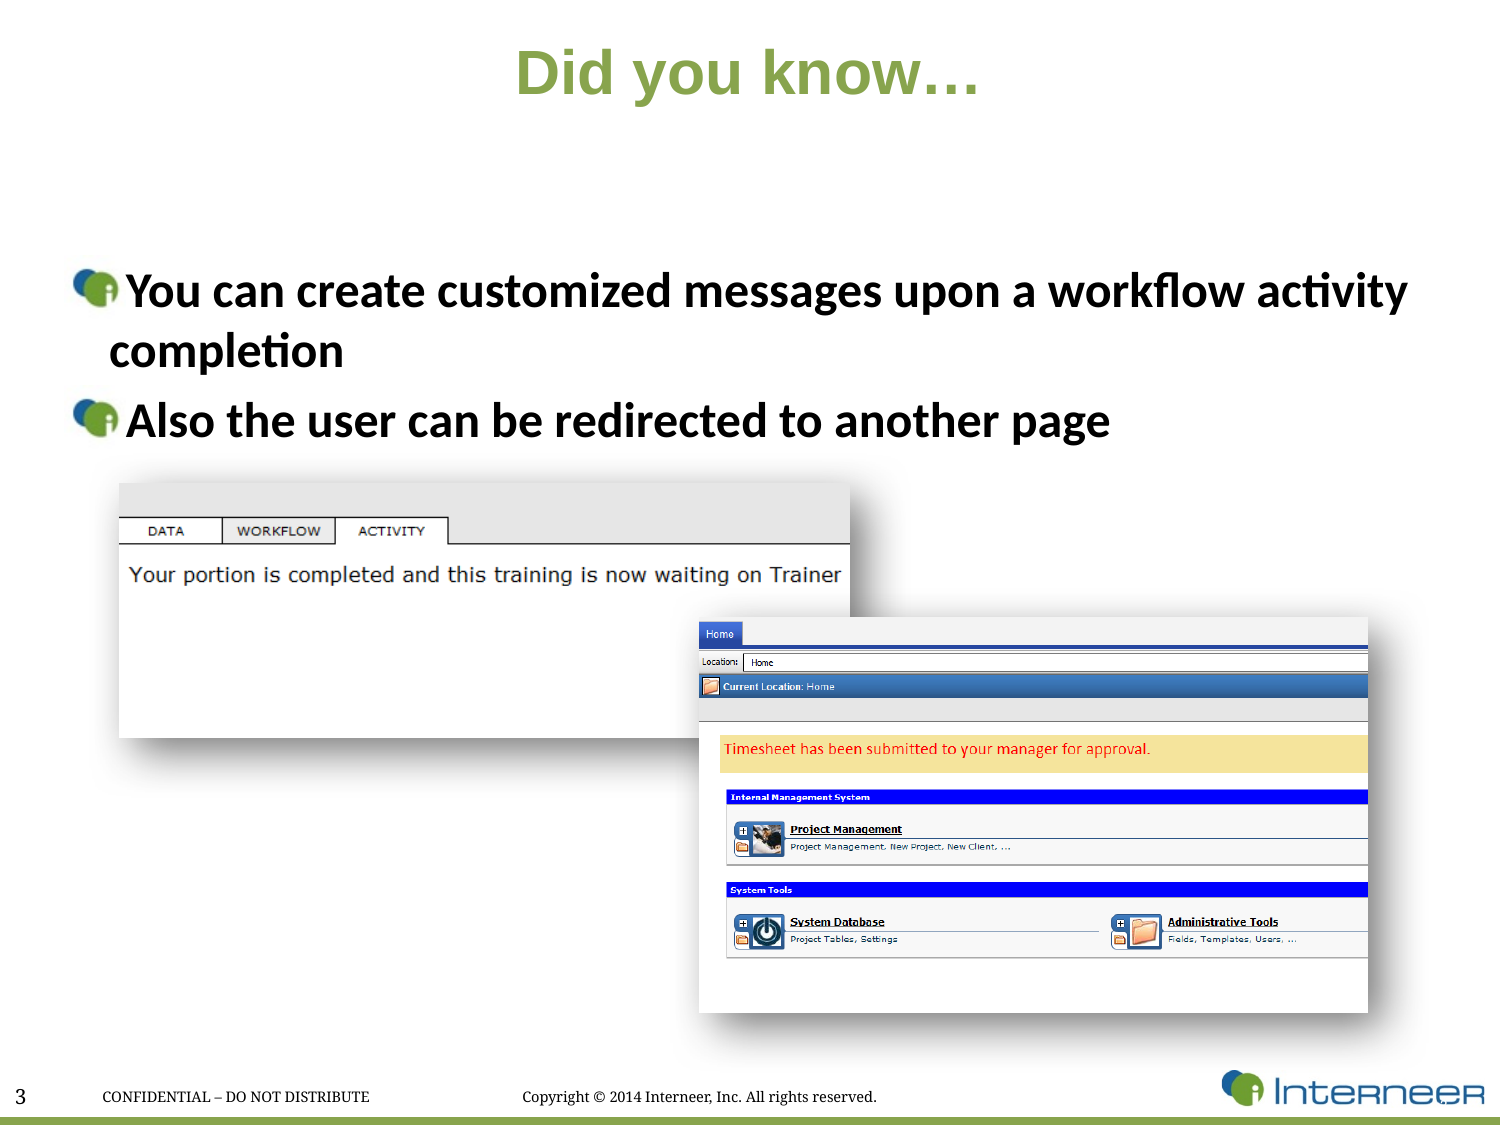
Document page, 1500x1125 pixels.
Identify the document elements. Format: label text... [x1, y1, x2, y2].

list You can create customized messages upon a workflow activity completion Also the user can be redirected to another page [49, 249, 1450, 1005]
picture [64, 255, 126, 319]
picture [64, 385, 126, 449]
slide_number 3 [1425, 1089, 1500, 1125]
picture [119, 482, 1368, 1013]
title Did you know… [49, 12, 1450, 115]
picture [1221, 1070, 1485, 1108]
